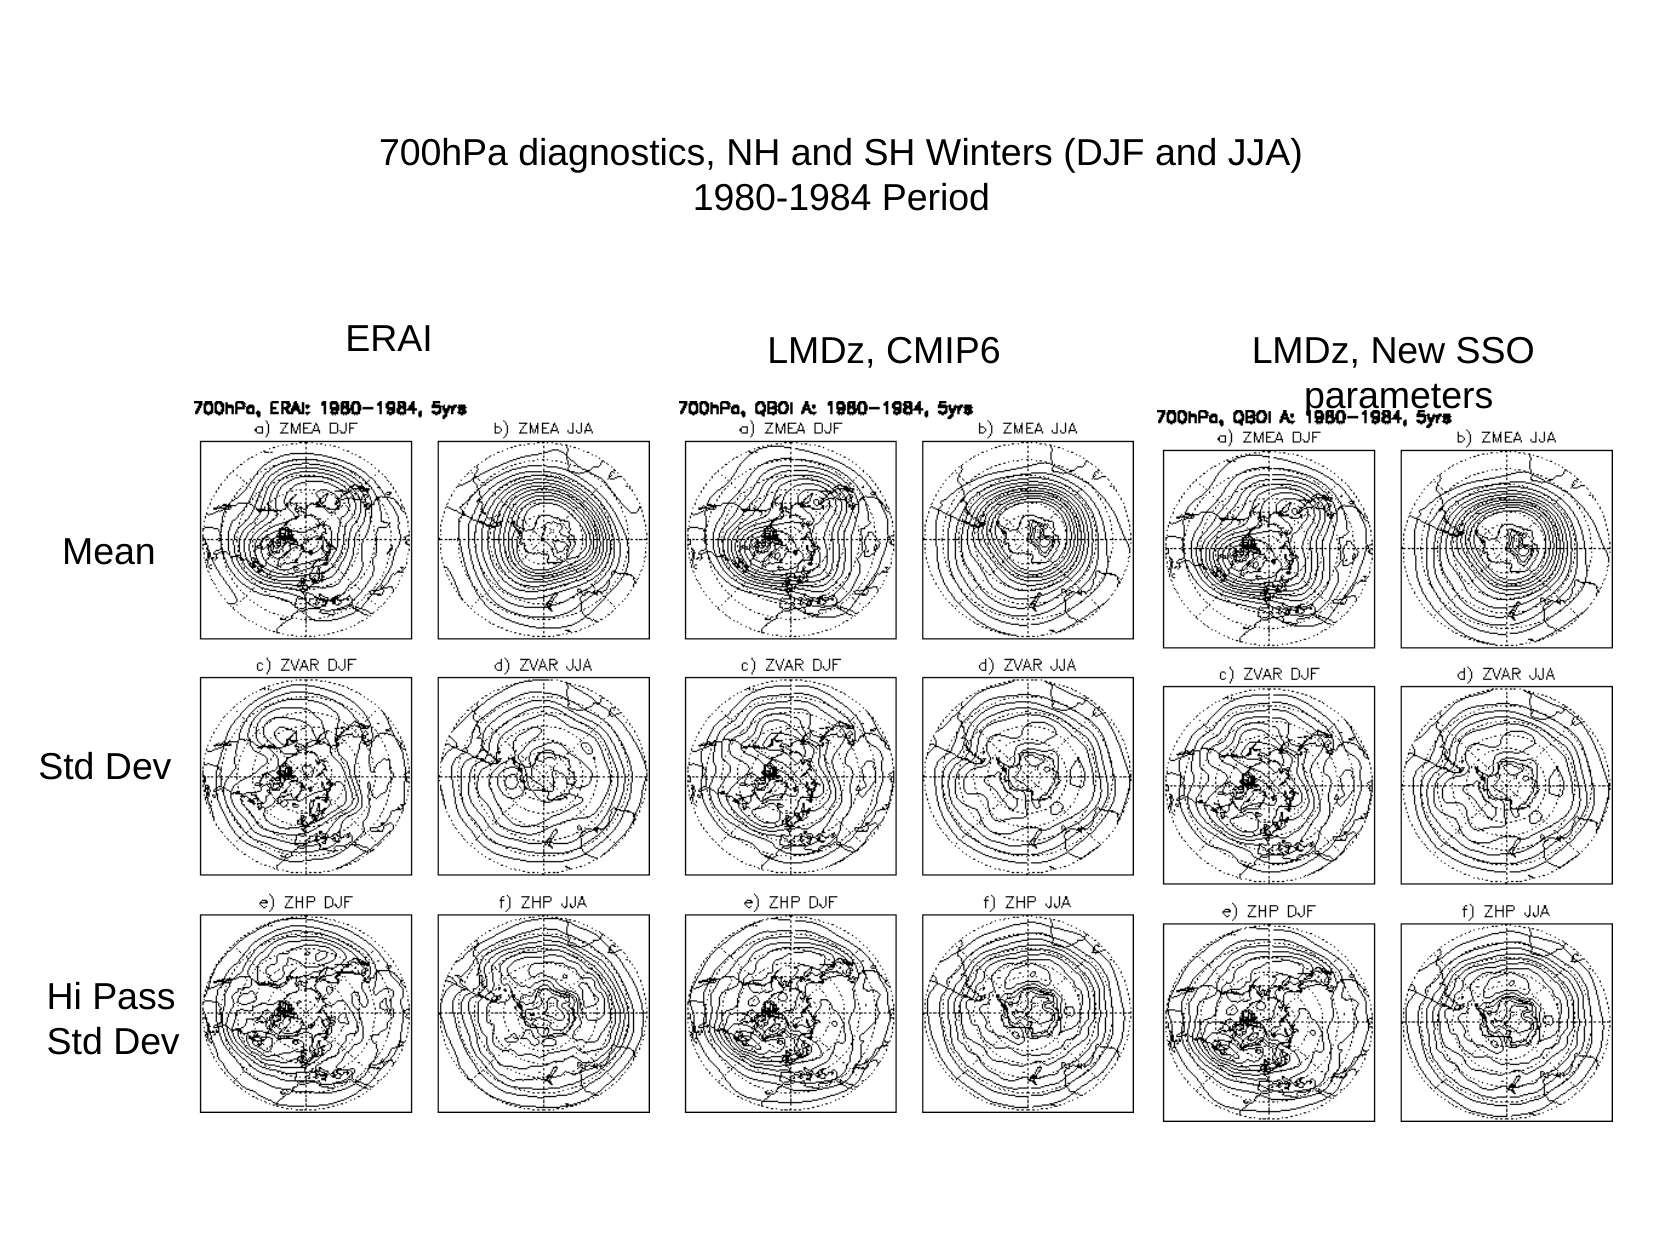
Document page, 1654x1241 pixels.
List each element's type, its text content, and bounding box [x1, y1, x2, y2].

text_box 700hPa diagnostics, NH and SH Winters (DJF and JJA) 1980-1984 Period [364, 120, 1319, 220]
picture [194, 401, 650, 1113]
text_box Std Dev [23, 734, 187, 792]
text_box LMDz, New SSO parameters [1237, 318, 1561, 409]
text_box Mean [47, 519, 171, 589]
picture [678, 401, 1135, 1113]
text_box Hi Pass Std Dev [31, 964, 189, 1063]
text_box ERAI [330, 307, 448, 388]
picture [1157, 410, 1613, 1123]
text_box LMDz, CMIP6 [752, 318, 1016, 376]
